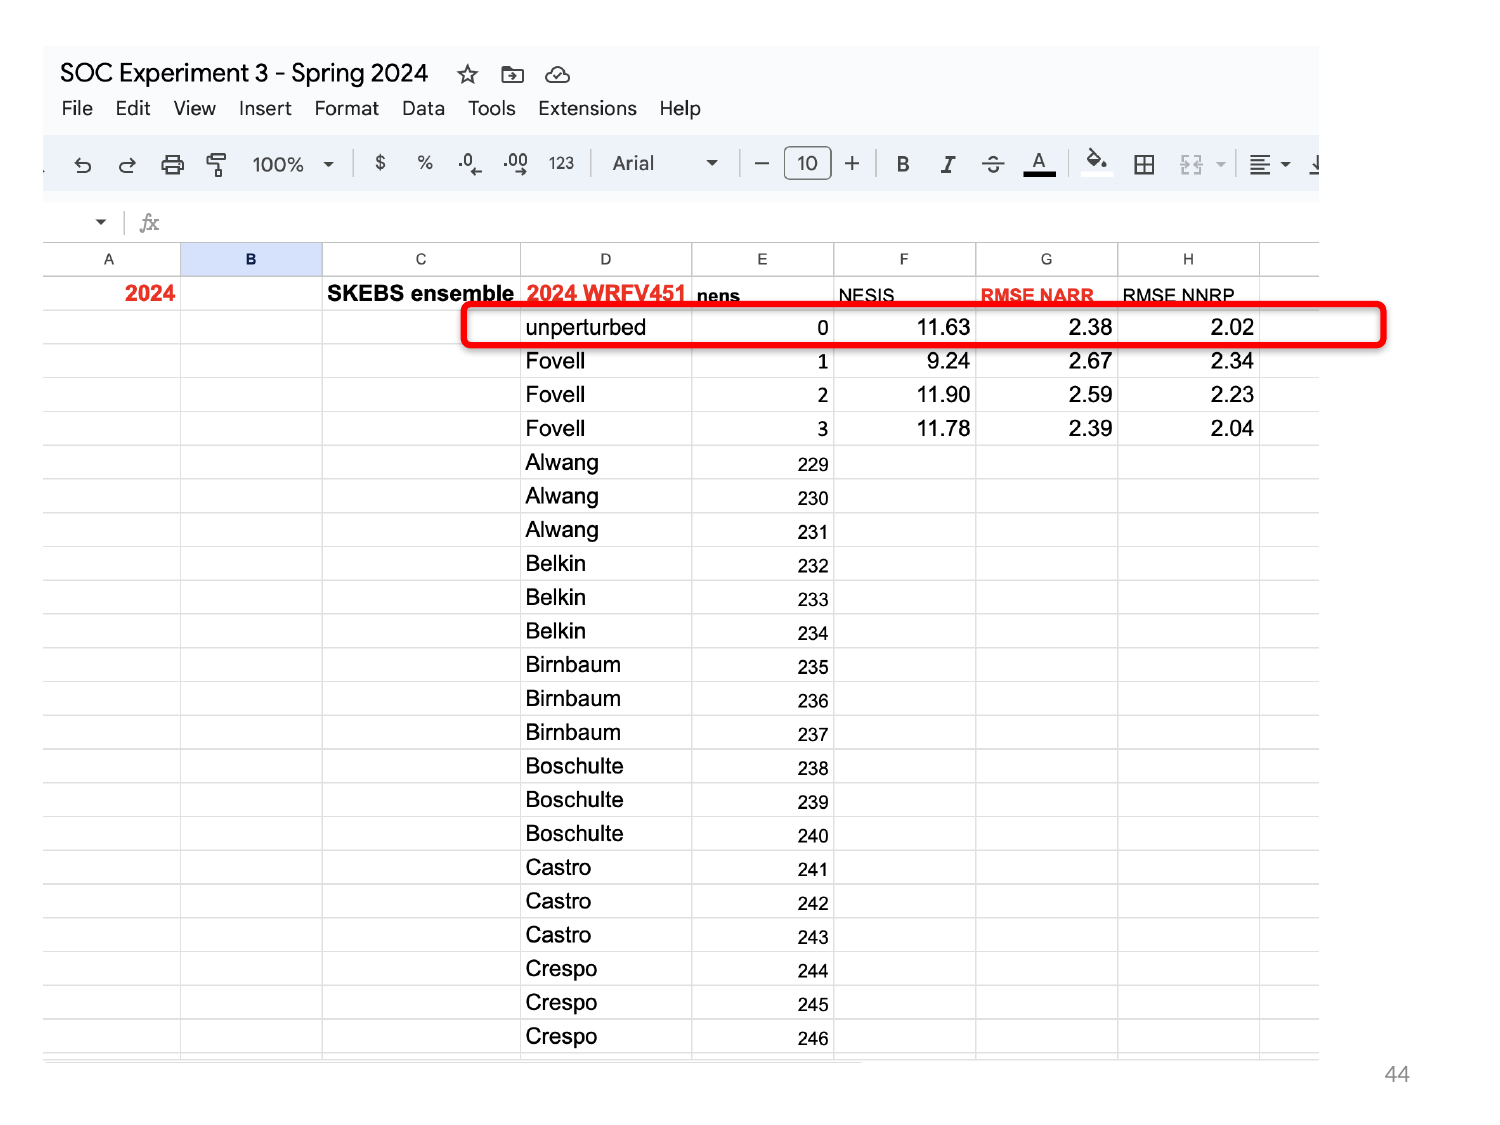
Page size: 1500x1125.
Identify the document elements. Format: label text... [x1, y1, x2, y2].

picture [43, 46, 1319, 1063]
text_box [1321, 303, 1385, 347]
slide_number 44 [1074, 1042, 1425, 1103]
